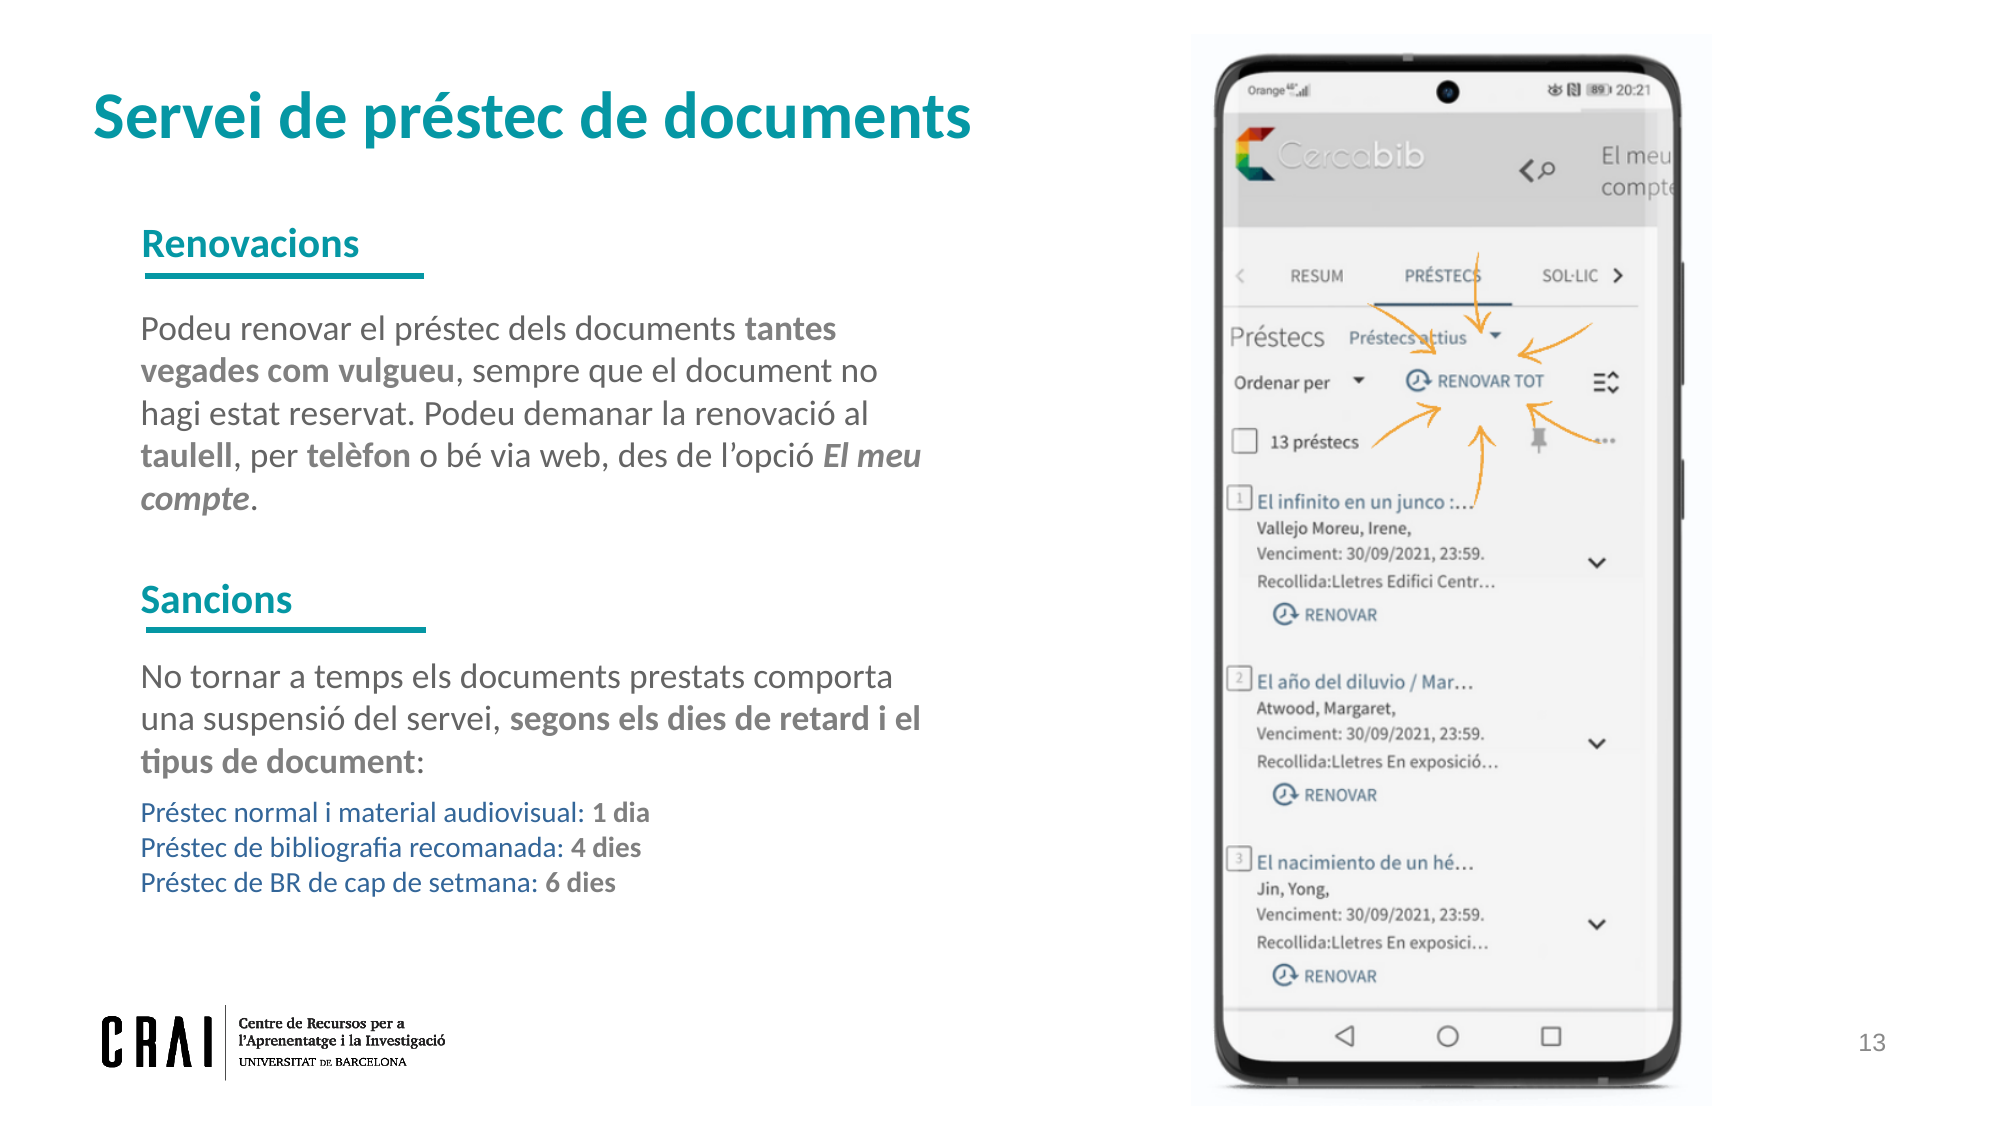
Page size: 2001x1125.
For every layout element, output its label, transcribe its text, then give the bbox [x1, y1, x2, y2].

text_box Podeu renovar el préstec dels documents tantes vegades com vulgueu, sempre que el document no hagi estat reservat. Podeu demanar la renovació al taulell, per telèfon o bé via web, des de l’opció El meu compte. [125, 297, 950, 568]
text_box Servei de préstec de documents [78, 73, 1191, 161]
picture [93, 978, 472, 1105]
slide_number 13 [1712, 1011, 1902, 1072]
text_box Sancions [125, 568, 371, 630]
text_box No tornar a temps els documents prestats comporta una suspensió del servei, segons els dies de retard i el tipus de document: Préstec normal i material audiovisual: 1 dia Préstec de bibliografia recomanada: 4 dies Préstec de BR de cap de setmana: 6 dies [125, 645, 950, 906]
picture [1191, 34, 1712, 1106]
text_box Renovacions [126, 208, 375, 273]
